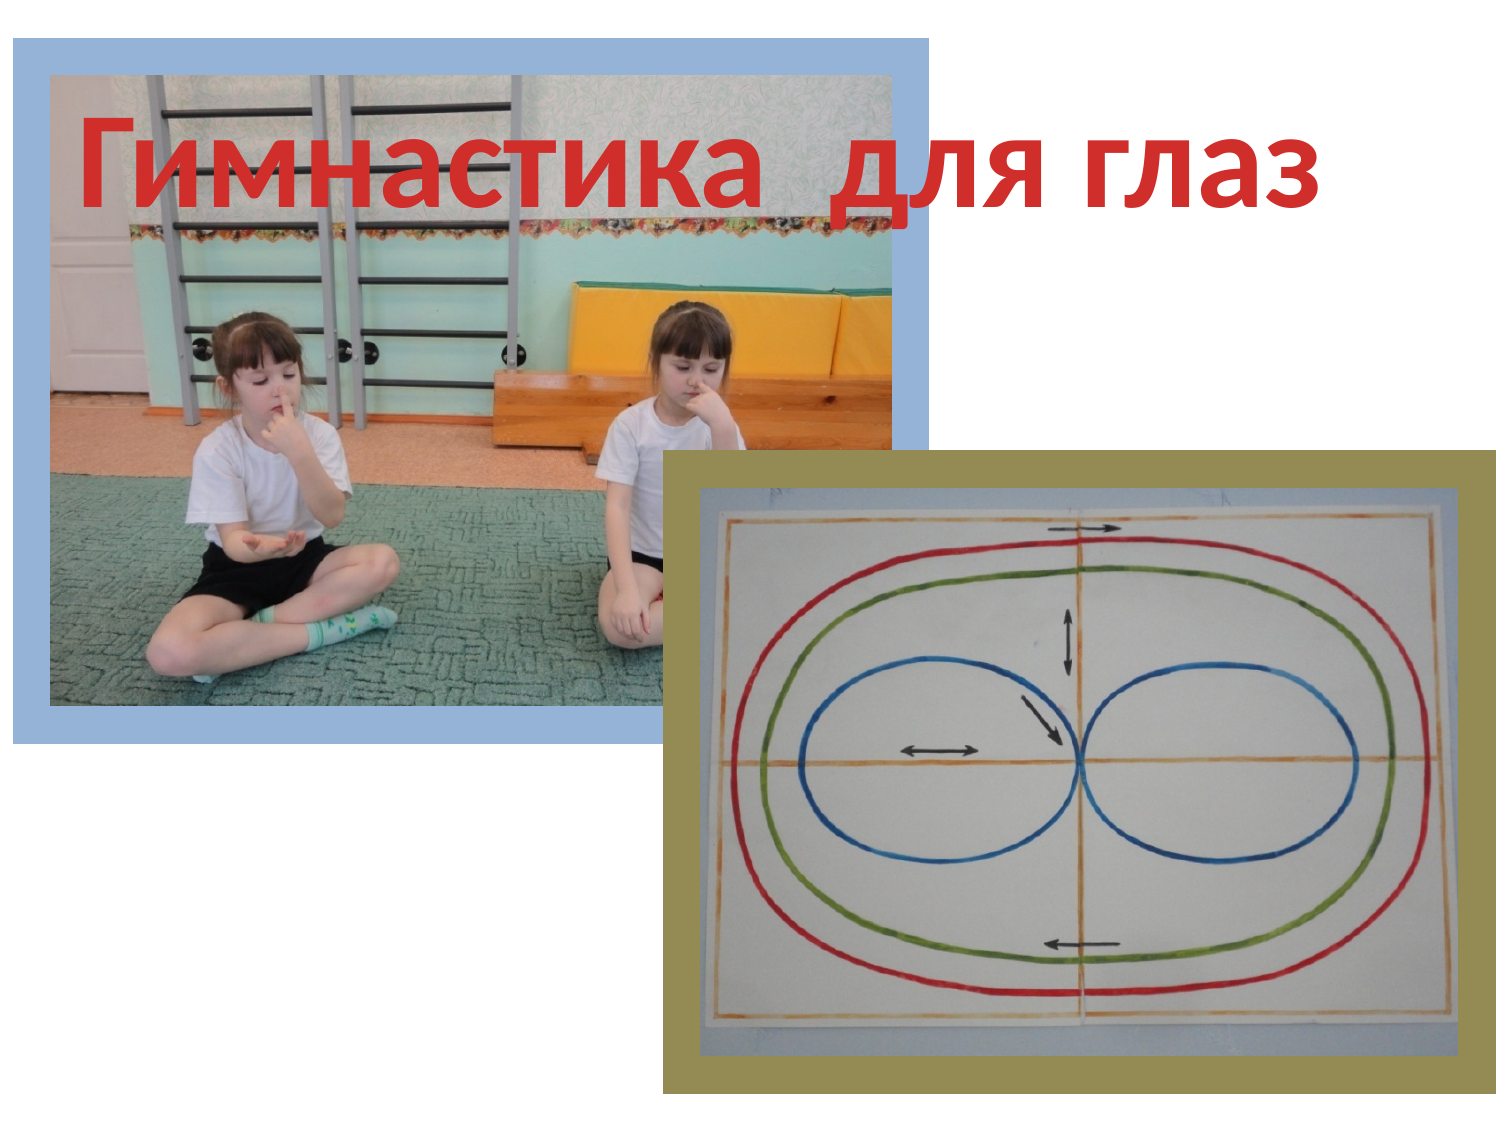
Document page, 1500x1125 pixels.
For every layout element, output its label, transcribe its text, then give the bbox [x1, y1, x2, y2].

picture [49, 74, 1459, 1057]
text_box Гимнастика для глаз [62, 62, 1425, 243]
